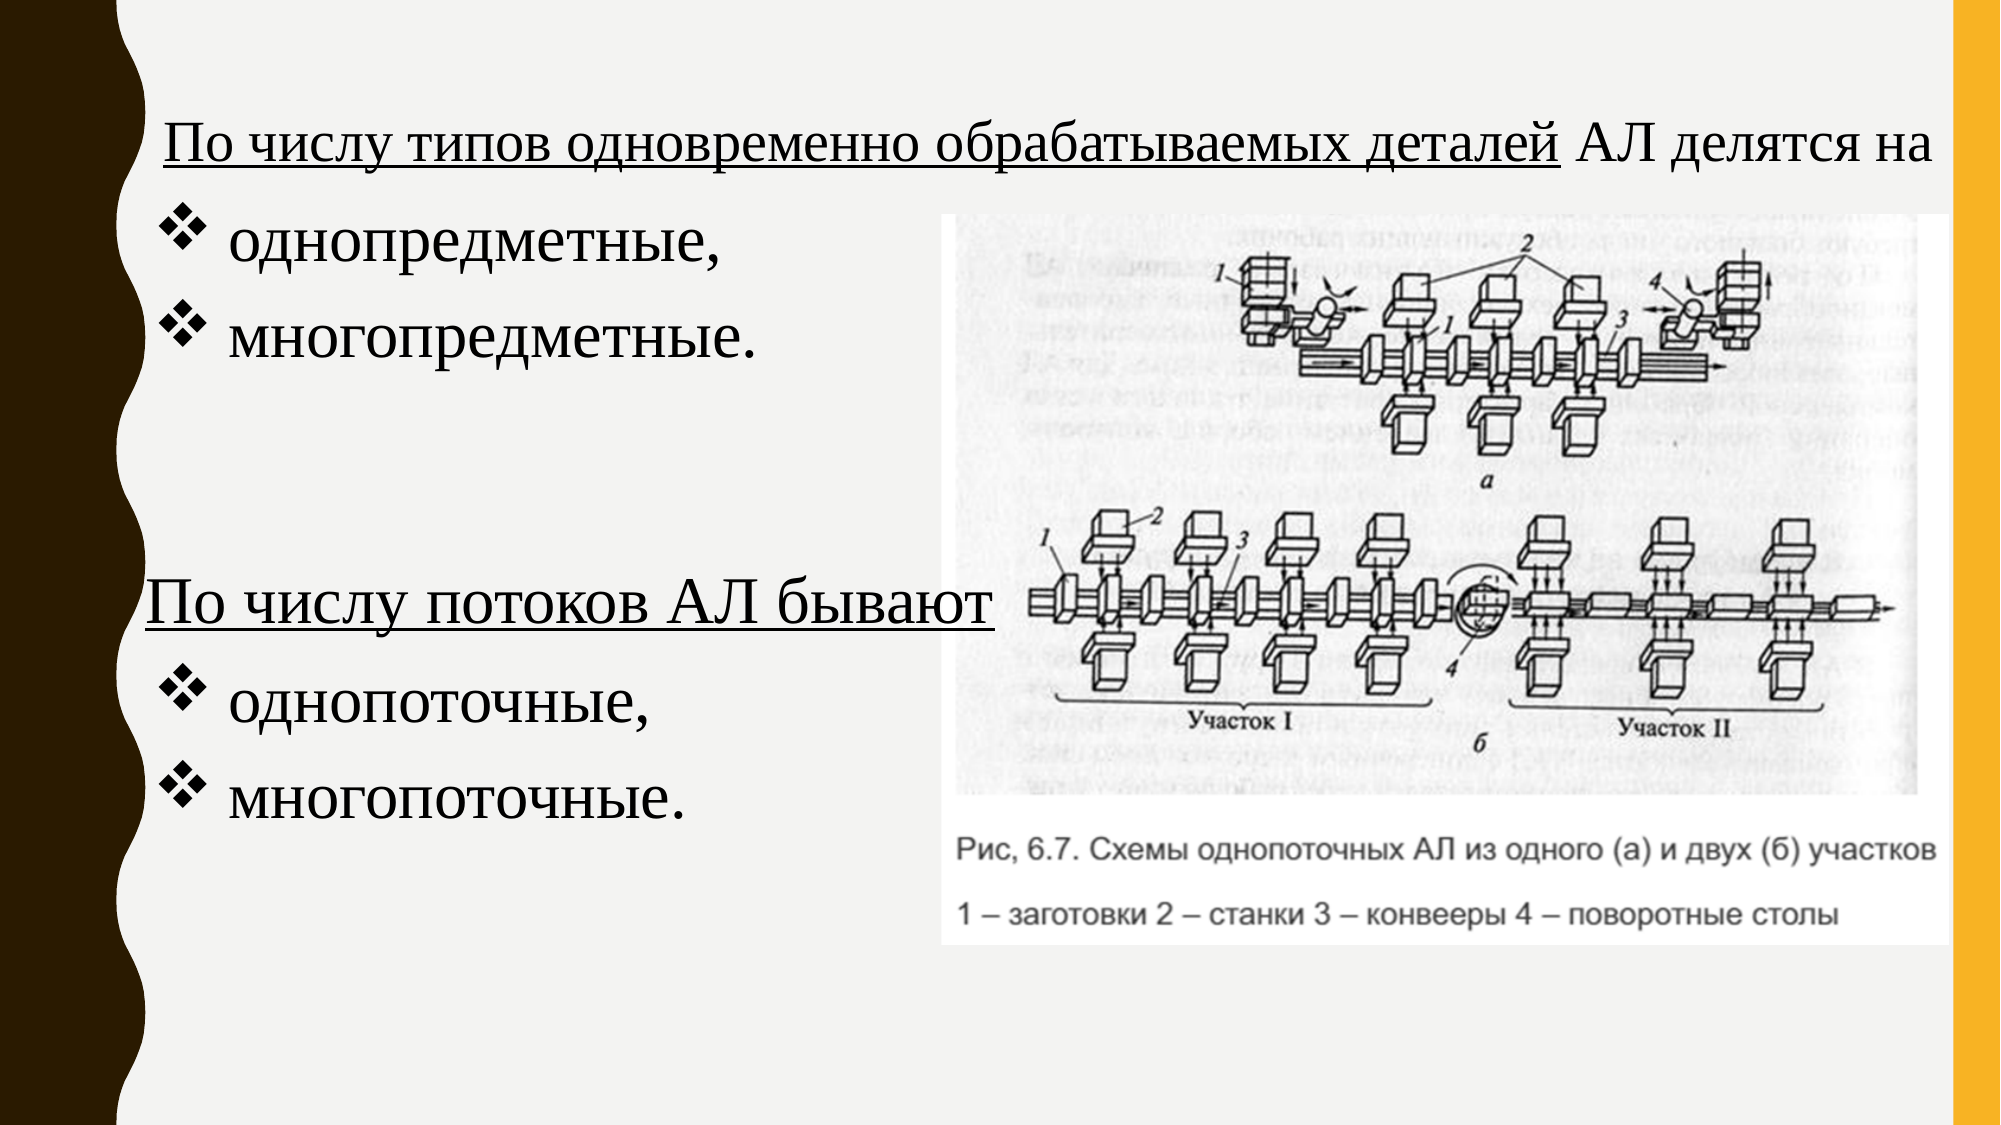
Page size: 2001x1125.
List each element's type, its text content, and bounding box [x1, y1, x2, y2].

text_box однопредметные, многопредметные. [138, 181, 1030, 379]
picture [941, 214, 1949, 945]
text_box По числу потоков АЛ бывают [130, 549, 941, 645]
text_box однопоточные, многопоточные. [138, 642, 761, 840]
text_box По числу типов одновременно обрабатываемых деталей АЛ делятся на [148, 95, 1949, 181]
